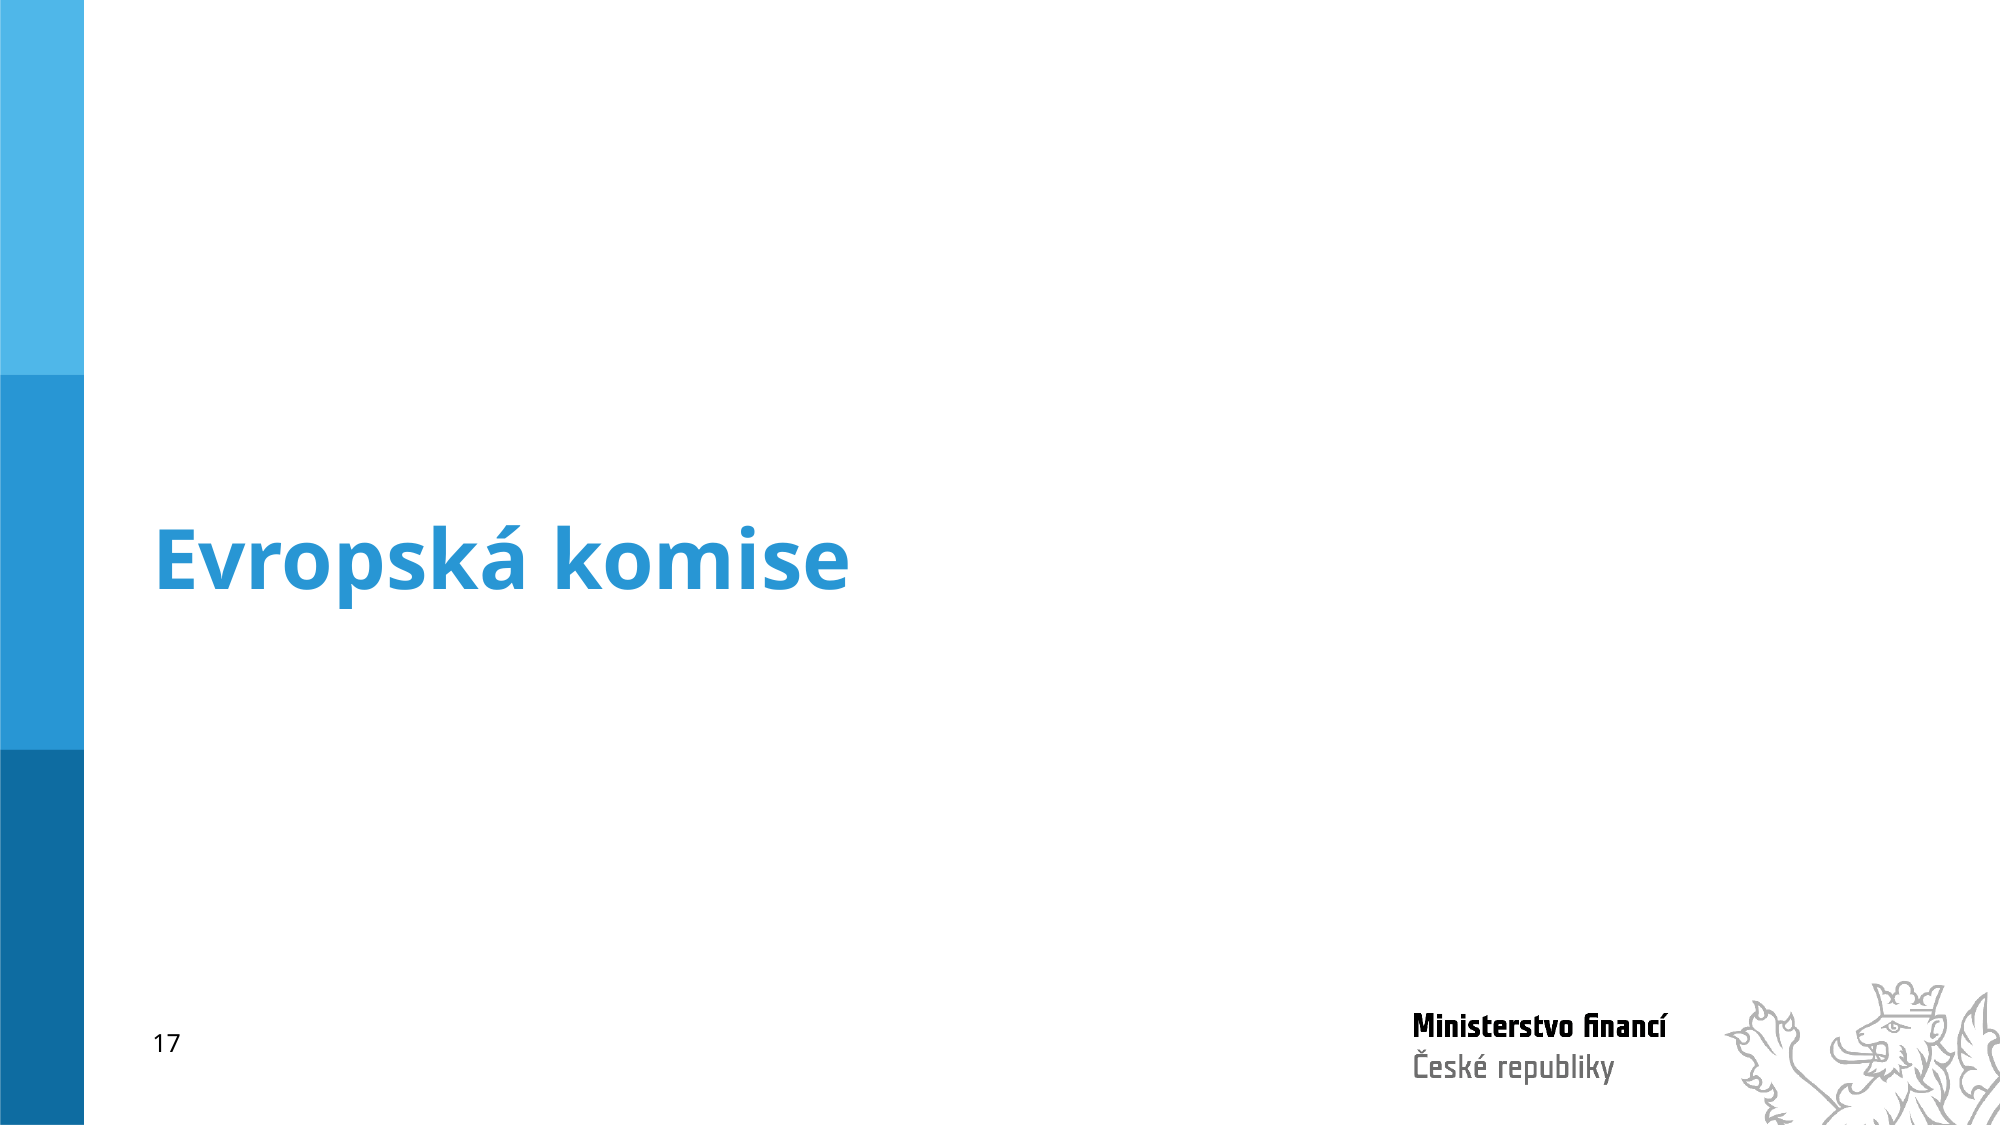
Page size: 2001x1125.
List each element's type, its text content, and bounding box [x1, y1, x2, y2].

slide_number 17 [137, 1012, 211, 1077]
picture [0, 0, 84, 1125]
picture [1314, 964, 2000, 1125]
list Evropská komise [137, 297, 1829, 829]
